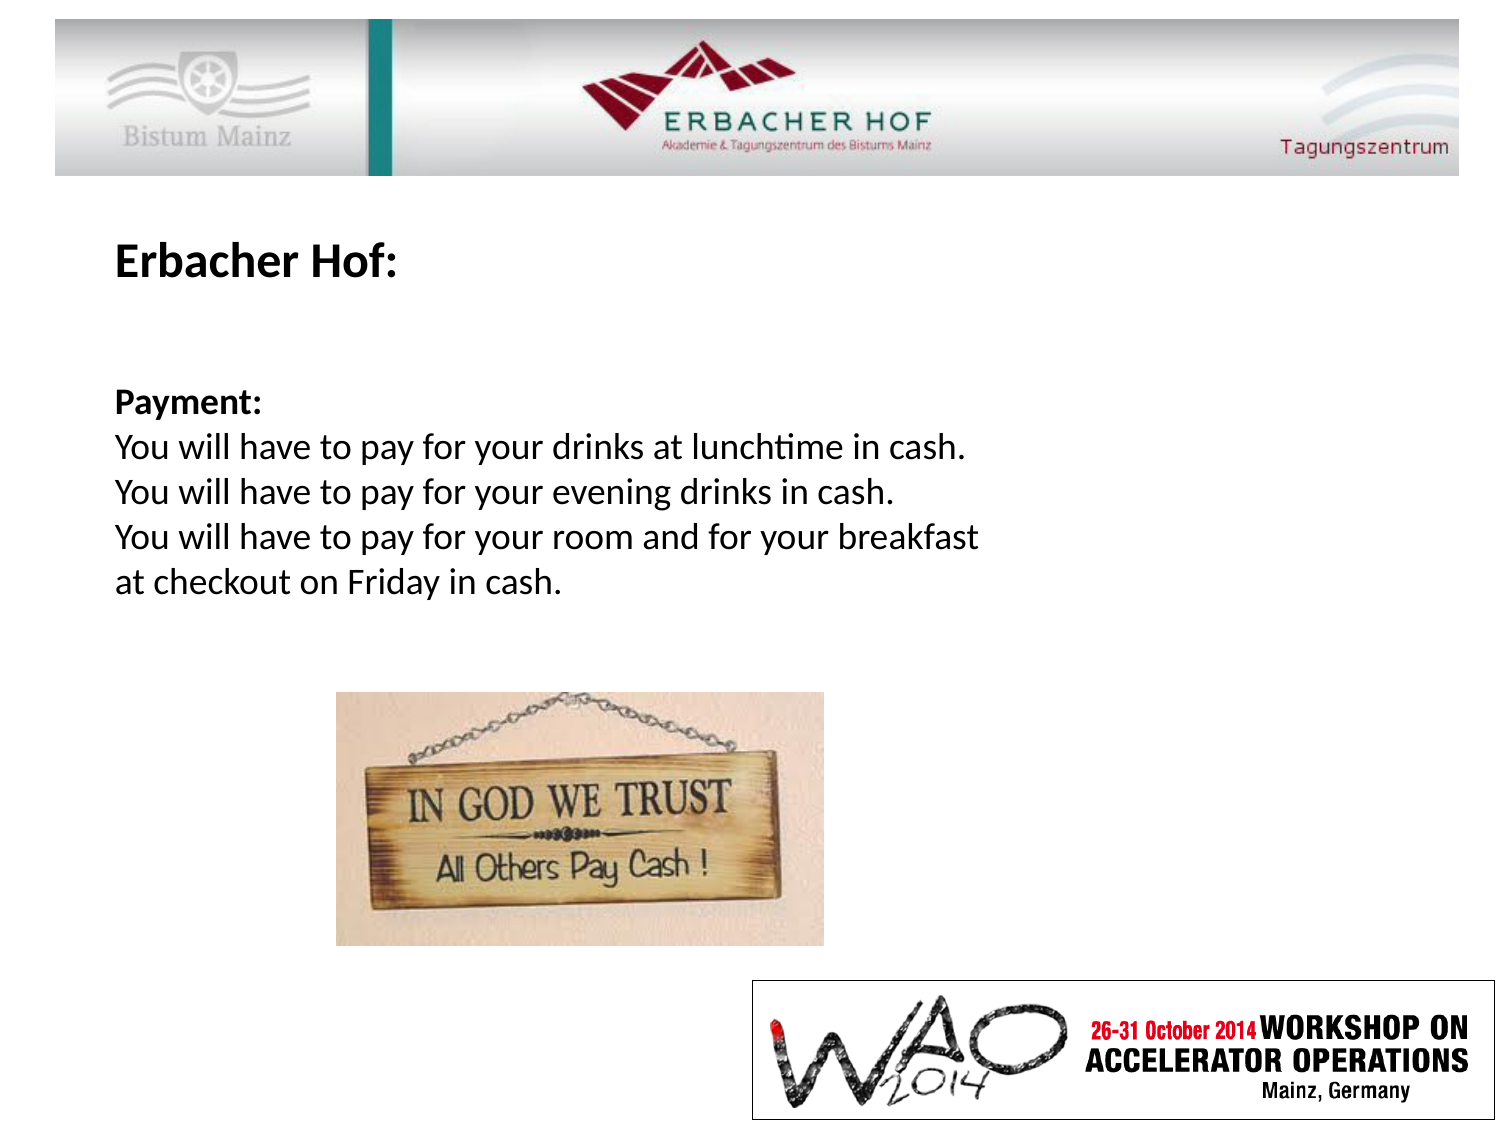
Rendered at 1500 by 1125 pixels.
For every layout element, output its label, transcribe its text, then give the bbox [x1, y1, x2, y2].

picture [751, 980, 1495, 1120]
text_box Erbacher Hof: Payment: You will have to pay for your drinks at lunchtime in cash. You will have to pay for your evening drinks in cash. You will have to pay for your room and for your breakfast at checkout on Friday in cash. [100, 219, 1211, 790]
picture [336, 692, 825, 946]
picture [55, 18, 1459, 176]
